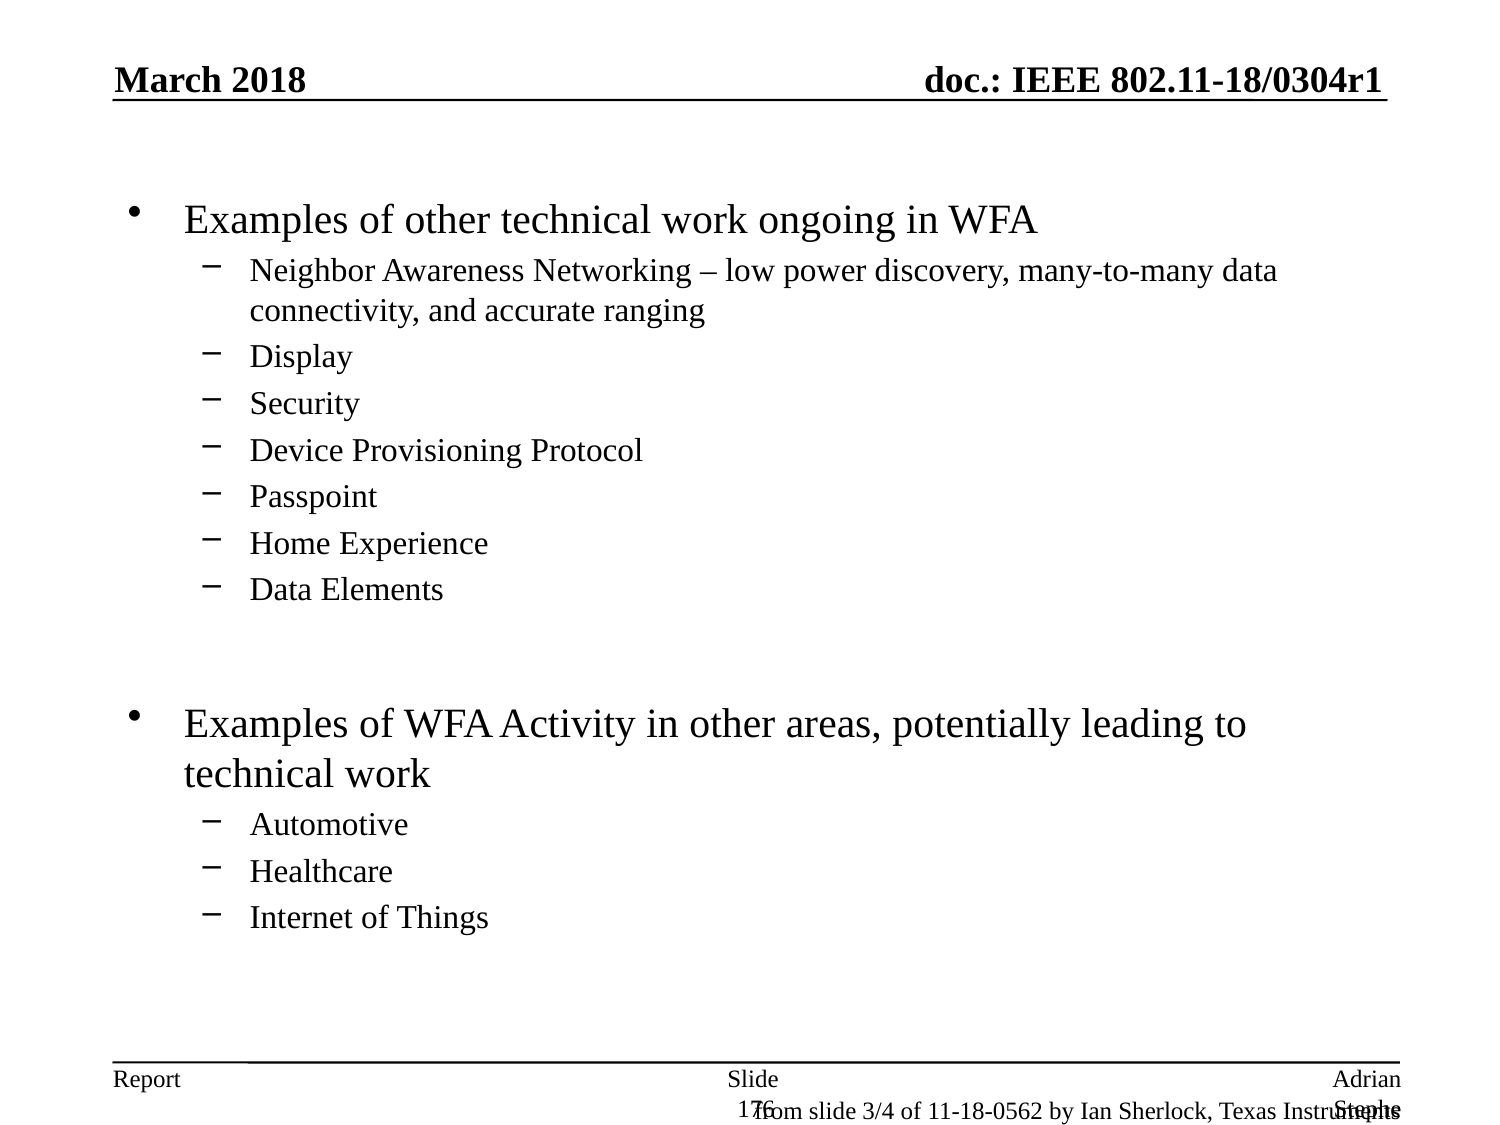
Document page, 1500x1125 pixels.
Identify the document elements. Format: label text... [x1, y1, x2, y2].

slide_number Slide 176 [711, 1061, 801, 1093]
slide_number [114, 54, 374, 101]
footer Adrian Stephens, Intel Corporation [1324, 1061, 1402, 1093]
text_box from slide 3/4 of 11-18-0562 by Ian Sherlock, Texas Instruments [343, 1087, 1417, 1125]
list Examples of other technical work ongoing in WFA Neighbor Awareness Networking – low power discovery, many-to-many data connectivity, and accurate ranging Display Security Device Provisioning Protocol Passpoint Home Experience Data Elements Examples of WFA Activity in other areas, potentially leading to technical work Automotive Healthcare Internet of Things [112, 125, 1388, 1047]
